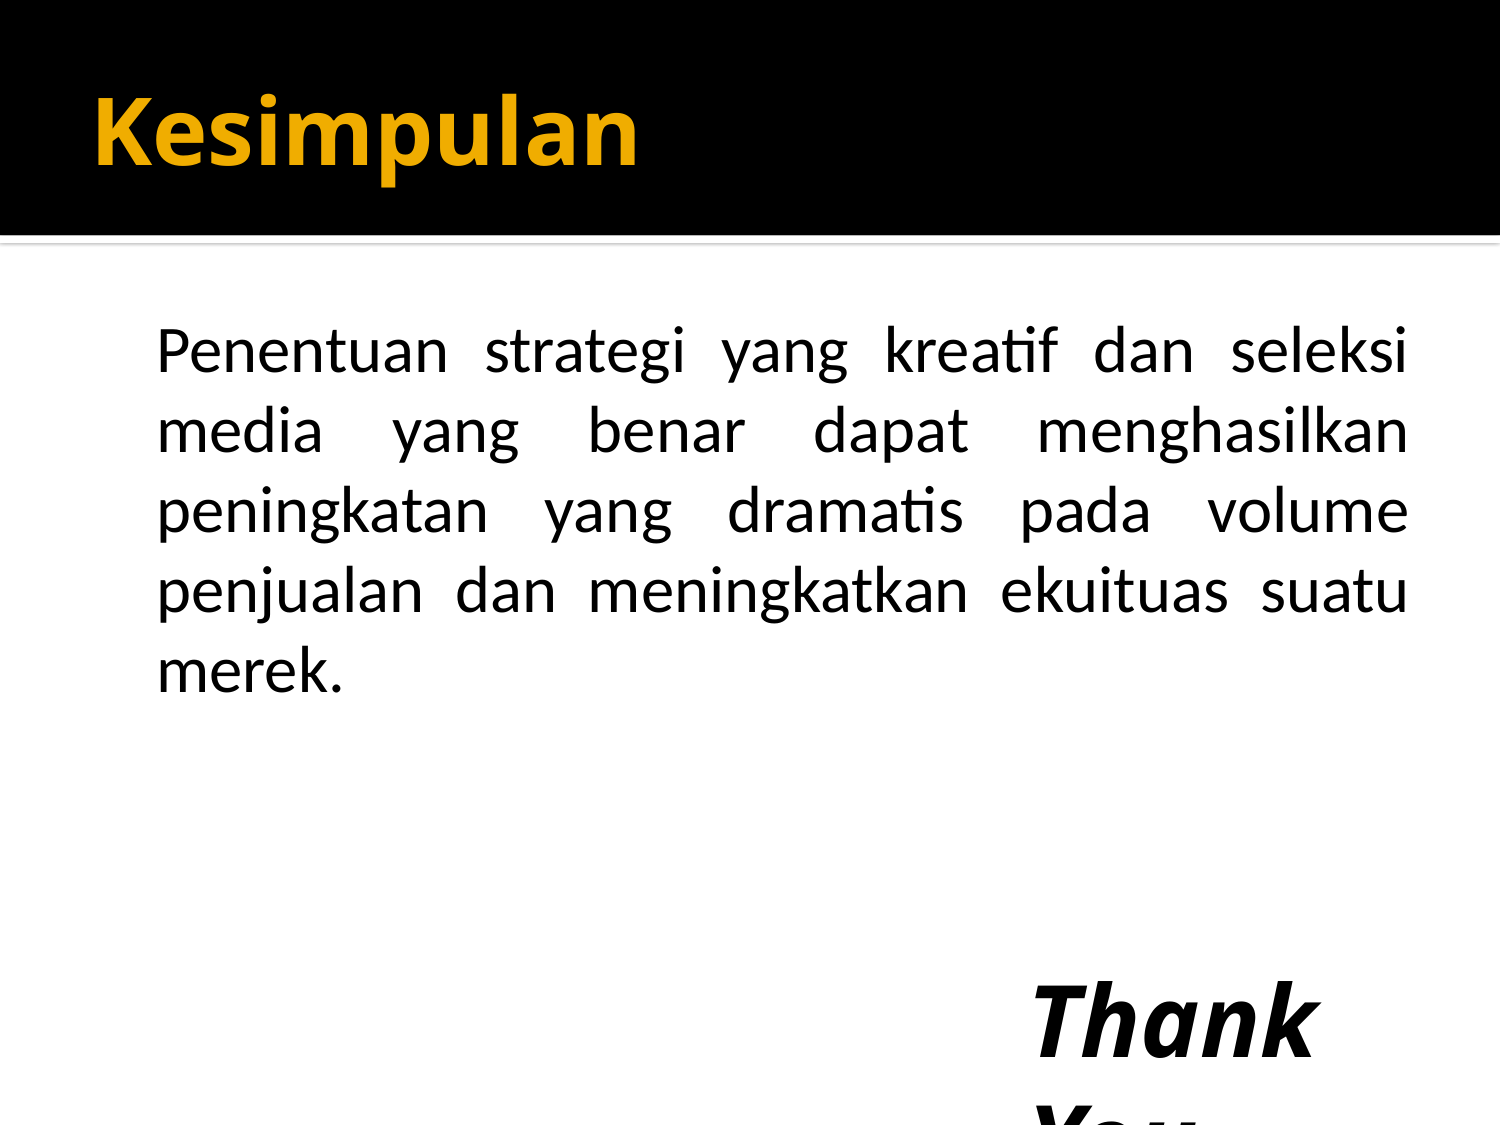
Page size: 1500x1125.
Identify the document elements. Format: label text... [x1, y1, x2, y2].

title Kesimpulan [75, 25, 1425, 231]
text_box Thank You [1012, 949, 1500, 1125]
list Penentuan strategi yang kreatif dan seleksi media yang benar dapat menghasilkan peningkatan yang dramatis pada volume penjualan dan meningkatkan ekuituas suatu merek. [75, 291, 1425, 1050]
